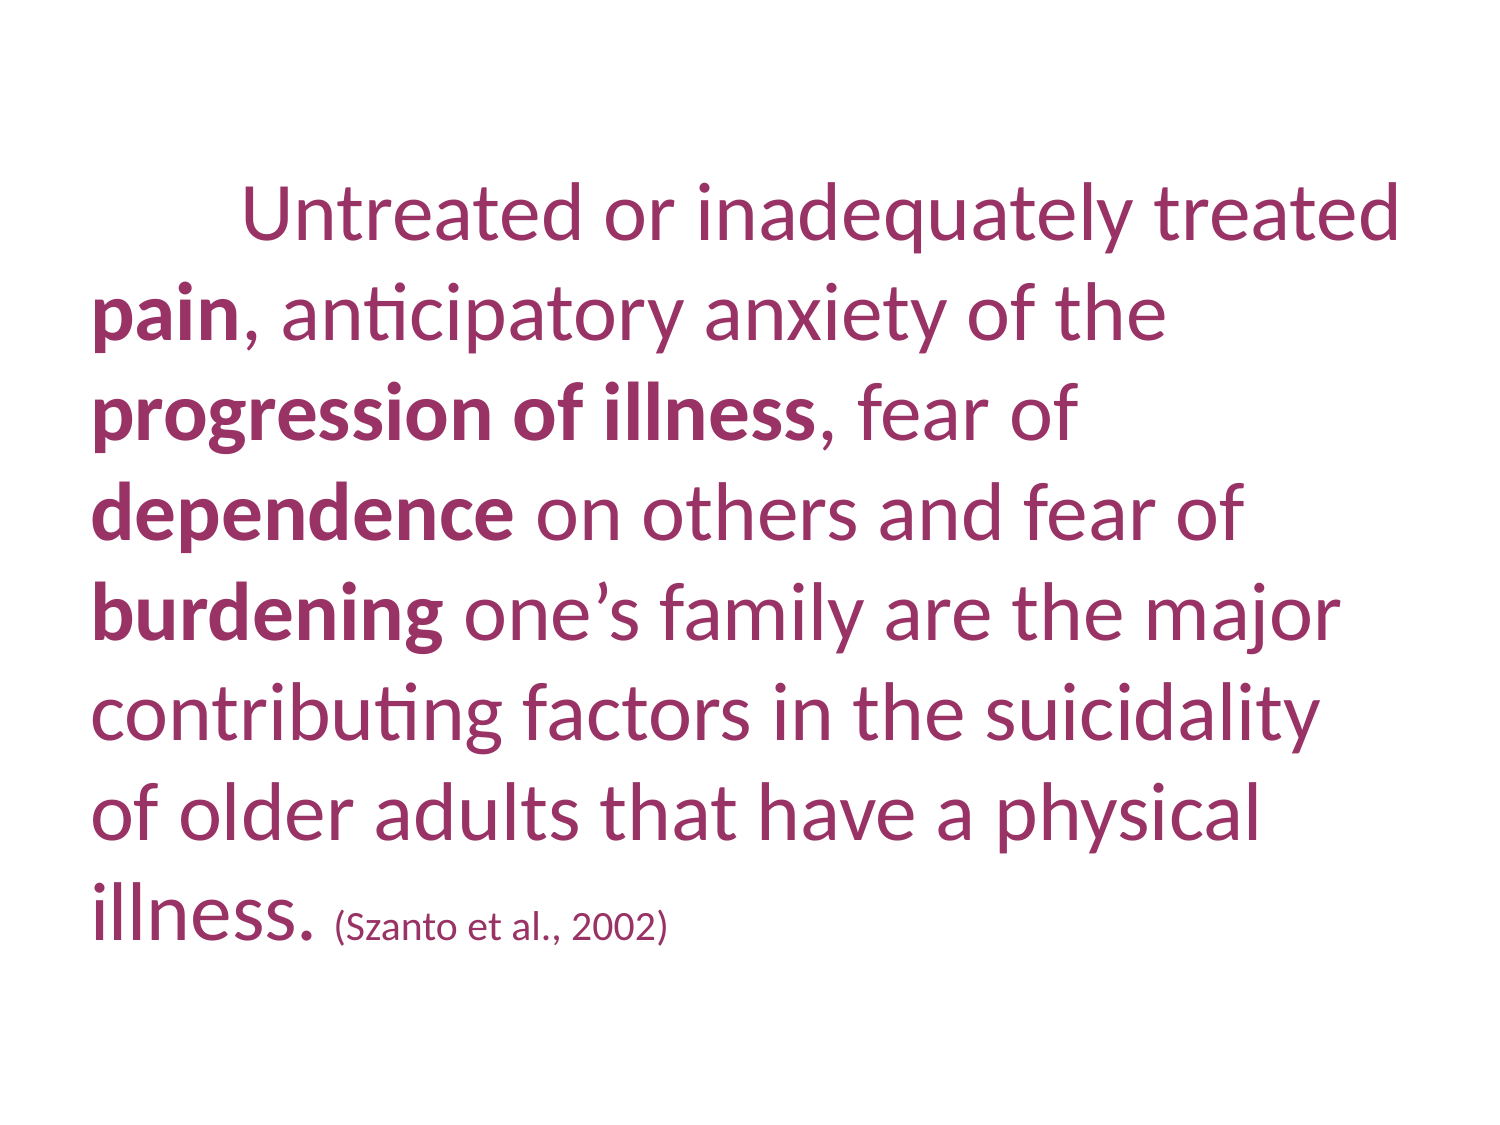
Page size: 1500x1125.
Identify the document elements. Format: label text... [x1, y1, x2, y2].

list Untreated or inadequately treated pain, anticipatory anxiety of the progression of illness, fear of dependence on others and fear of burdening one’s family are the major contributing factors in the suicidality of older adults that have a physical illness. (Szanto et al., 2002) [75, 149, 1425, 1005]
